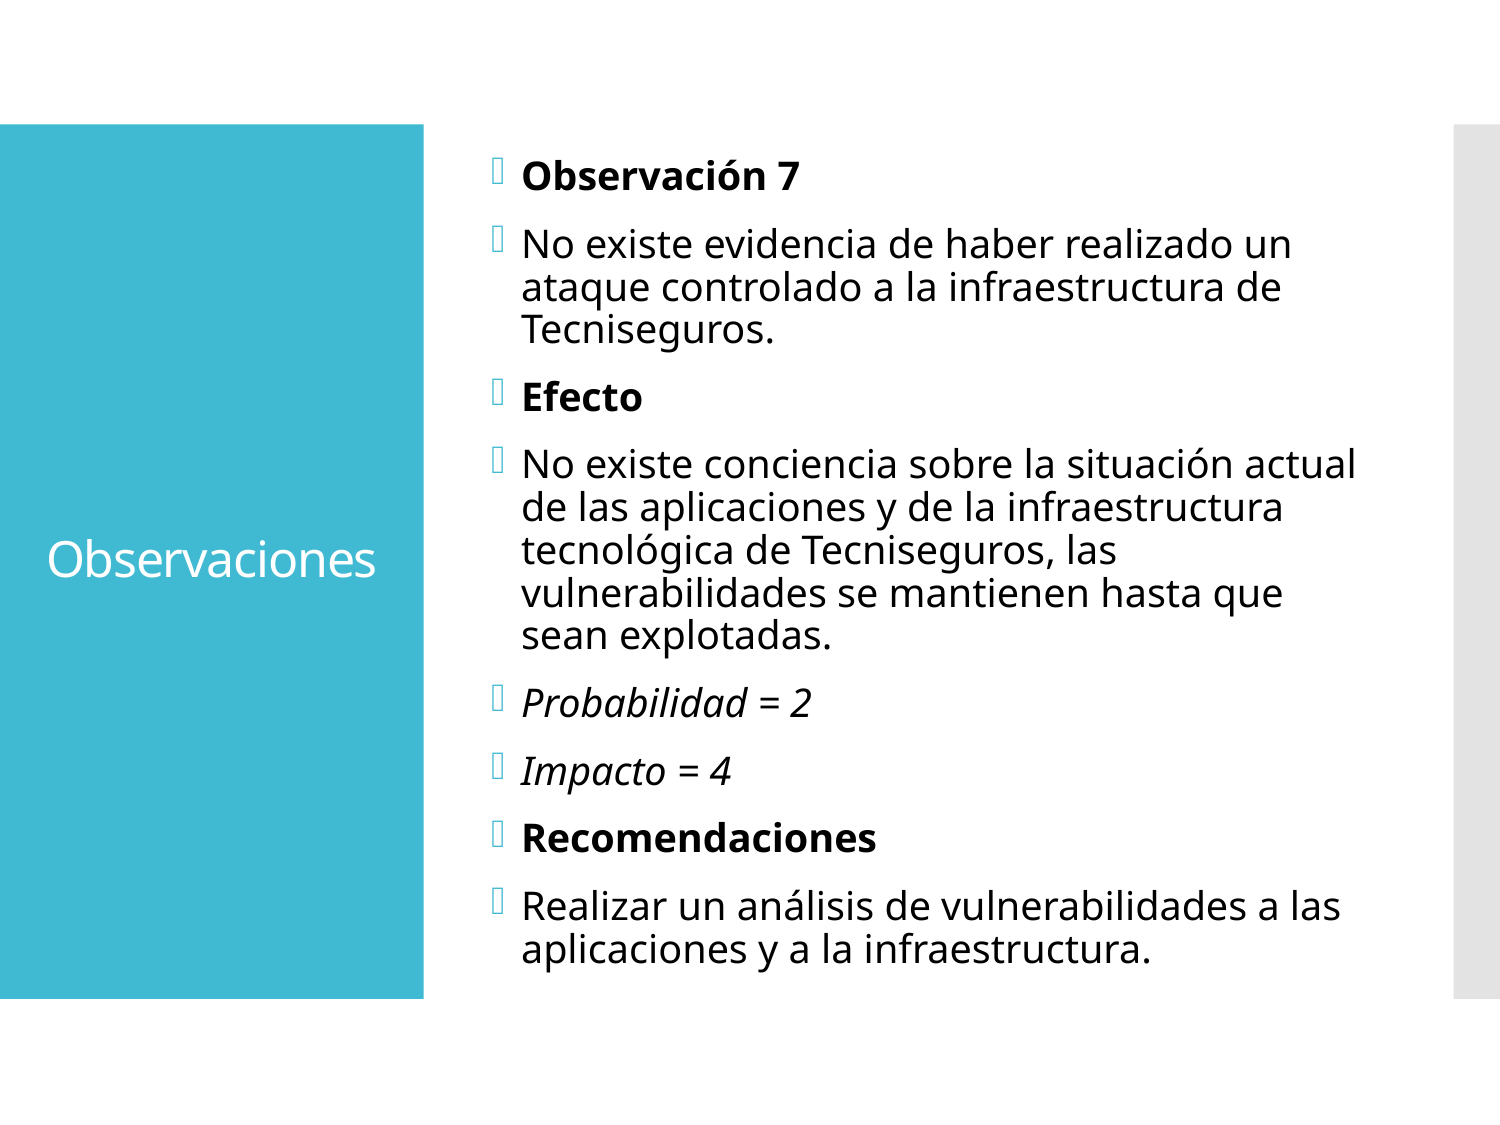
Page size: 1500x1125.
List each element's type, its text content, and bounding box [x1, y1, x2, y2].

list Observación 7 No existe evidencia de haber realizado un ataque controlado a la infraestructura de Tecniseguros. Efecto No existe conciencia sobre la situación actual de las aplicaciones y de la infraestructura tecnológica de Tecniseguros, las vulnerabilidades se mantienen hasta que sean explotadas. Probabilidad = 2 Impacto = 4 Recomendaciones Realizar un análisis de vulnerabilidades a las aplicaciones y a la infraestructura. [476, 141, 1376, 982]
title Observaciones [31, 184, 394, 940]
